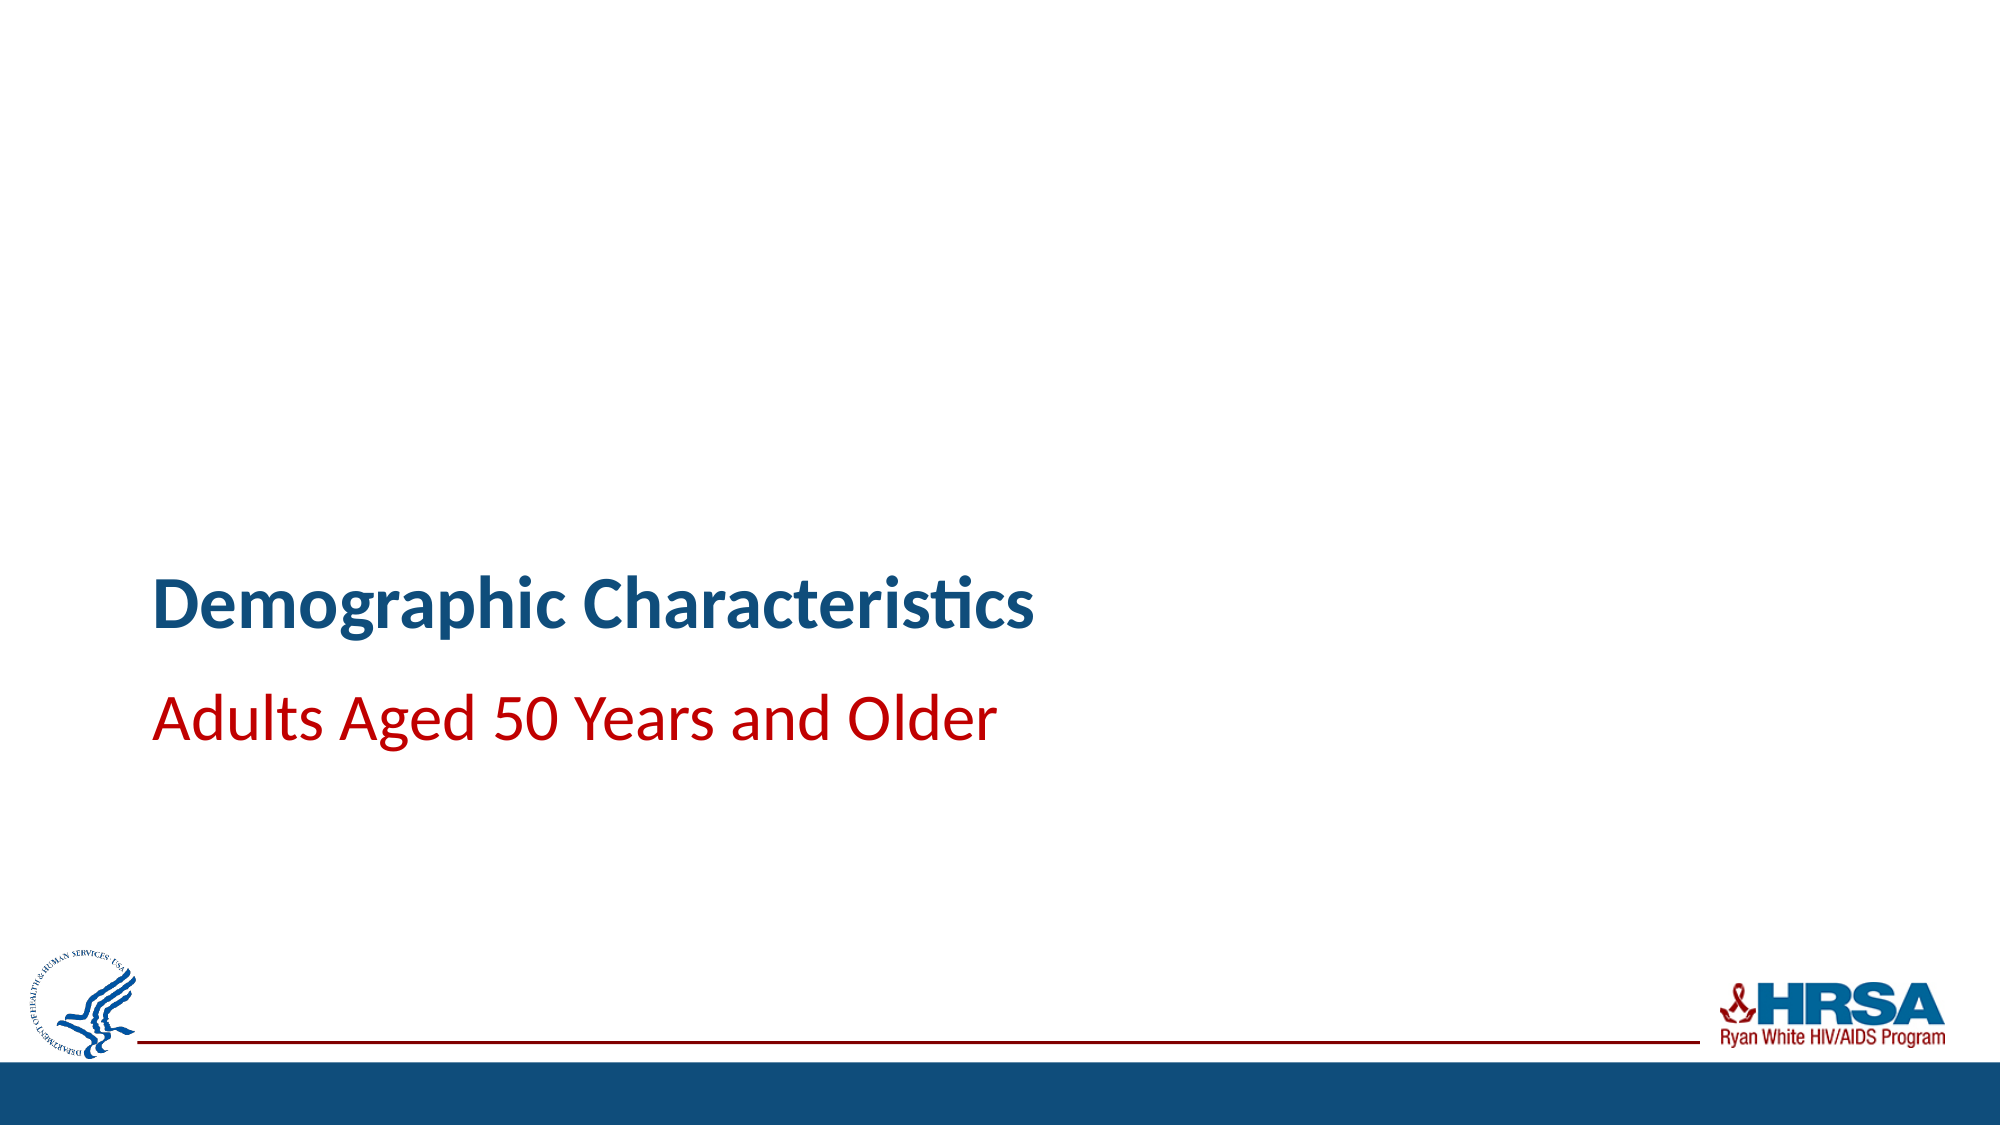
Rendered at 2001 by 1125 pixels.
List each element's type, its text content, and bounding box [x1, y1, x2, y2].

list Adults Aged 50 Years and Older [138, 666, 1863, 938]
picture [24, 946, 141, 1062]
title Demographic Characteristics [138, 259, 1863, 651]
picture [1720, 982, 1945, 1048]
